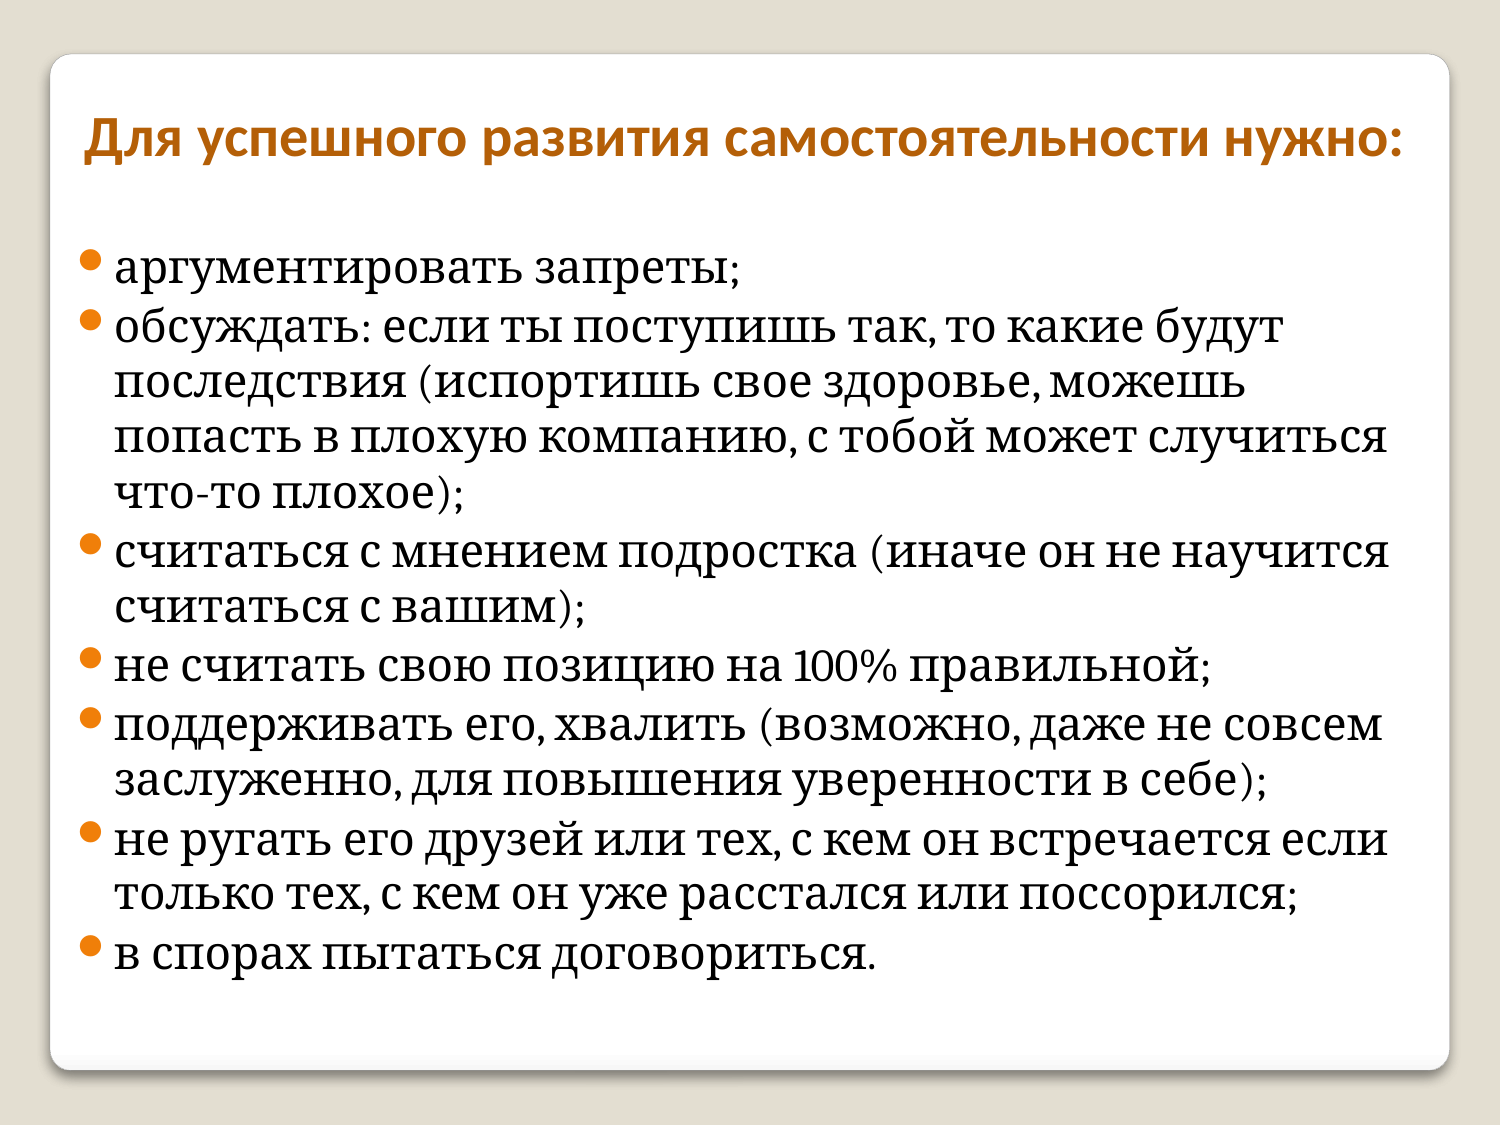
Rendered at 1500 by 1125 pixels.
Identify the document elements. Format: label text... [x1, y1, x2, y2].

list аргументировать запреты; обсуждать: если ты поступишь так, то какие будут последствия (испортишь свое здоровье, можешь попасть в плохую компанию, с тобой может случиться что-то плохое); считаться с мнением подростка (иначе он не научится считаться с вашим); не считать свою позицию на 100% правильной; поддерживать его, хвалить (возможно, даже не совсем заслуженно, для повышения уверенности в себе); не ругать его друзей или тех, с кем он встречается если только тех, с кем он уже расстался или поссорился; в спорах пытаться договориться. [46, 222, 1442, 1067]
title Для успешного развития самостоятельности нужно: [70, 70, 1500, 176]
